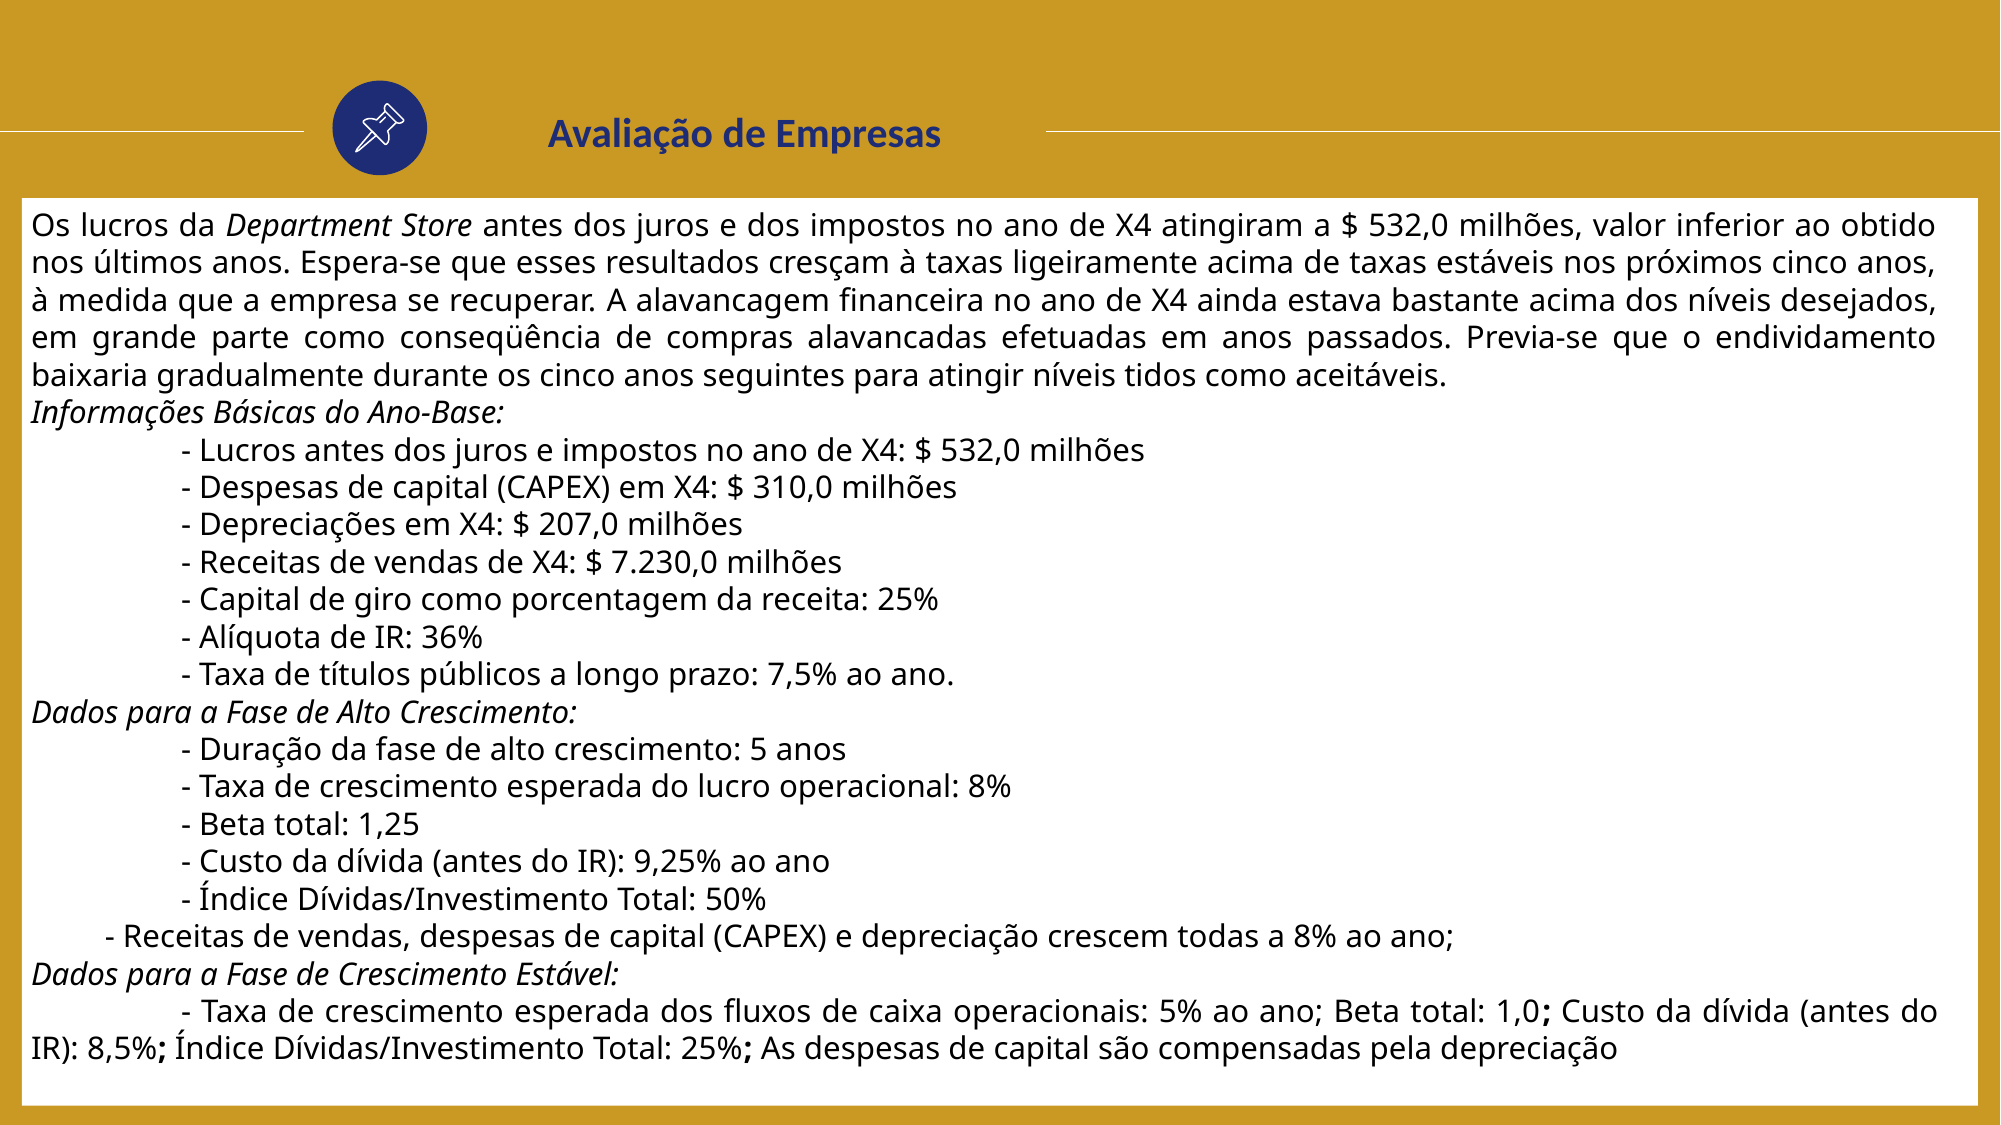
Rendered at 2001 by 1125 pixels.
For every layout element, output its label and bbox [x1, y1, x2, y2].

text_box [0, 0, 2000, 1125]
text_box [332, 80, 1046, 176]
